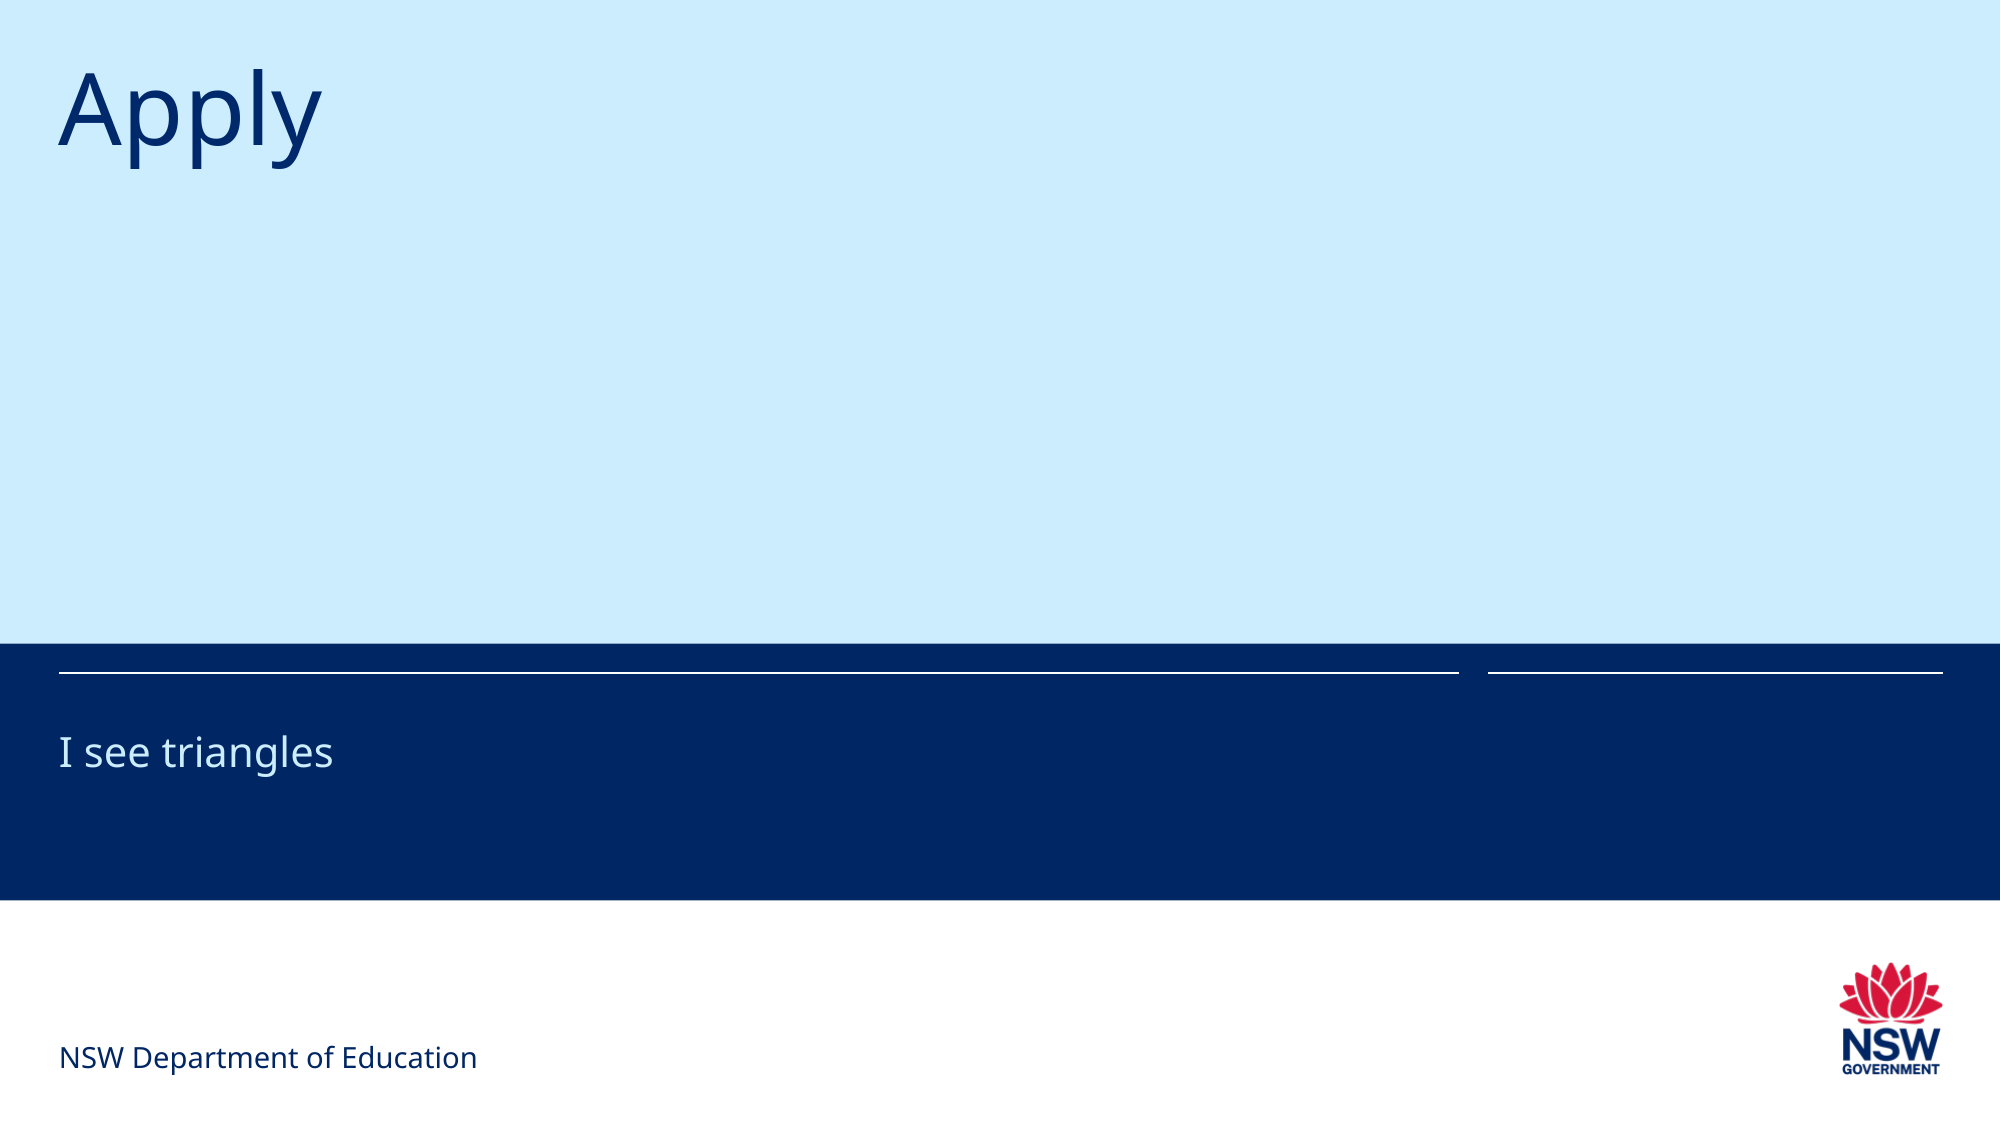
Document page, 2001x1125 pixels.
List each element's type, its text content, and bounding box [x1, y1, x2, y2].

list I see triangles [59, 701, 1459, 771]
picture [1839, 962, 1943, 1075]
text_box NSW Department of Education [59, 1039, 711, 1110]
title Apply [59, 59, 1943, 473]
